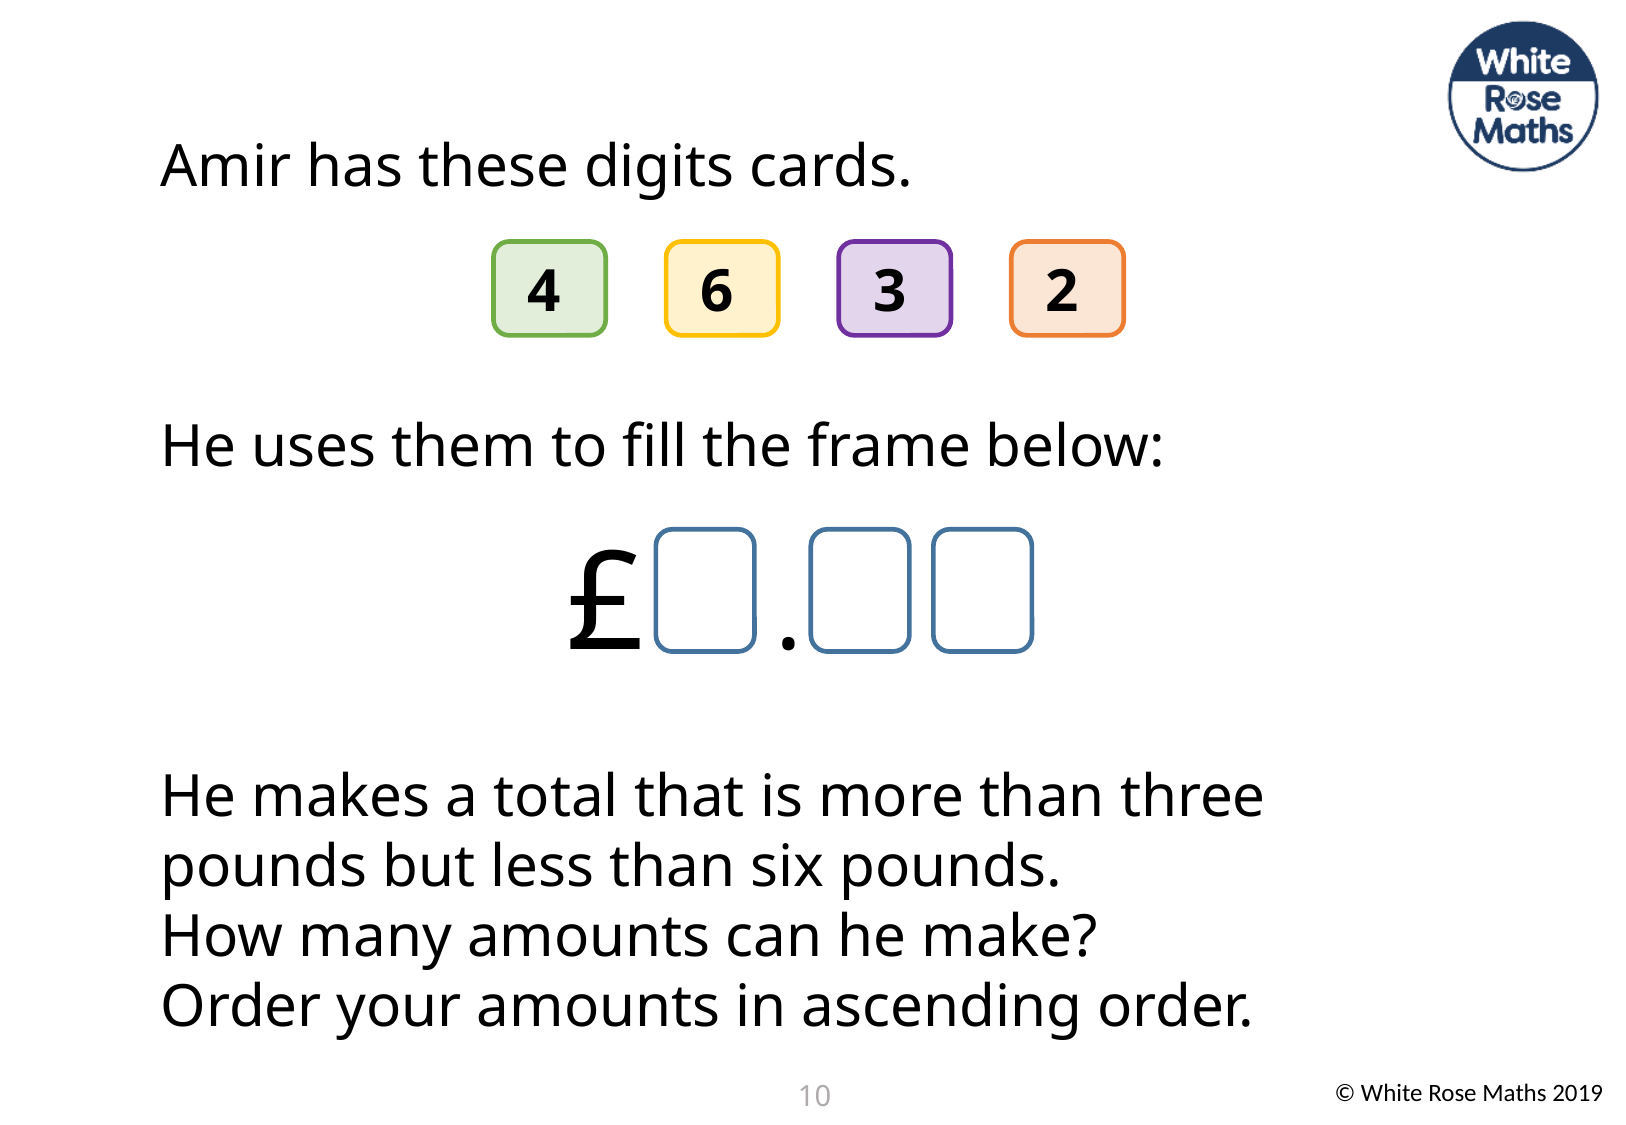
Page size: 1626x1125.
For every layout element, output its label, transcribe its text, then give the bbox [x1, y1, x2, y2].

picture [1444, 17, 1602, 175]
text_box [809, 528, 911, 653]
text_box 2 [1010, 240, 1125, 337]
text_box 4 [492, 240, 607, 337]
text_box [932, 528, 1033, 653]
text_box [654, 528, 756, 653]
text_box Amir has these digits cards. He uses them to fill the frame below: He makes a total that is more than three pounds but less than six pounds. How many amounts can he make? Order your amounts in ascending order. [145, 120, 1468, 1125]
text_box 3 [837, 240, 952, 337]
text_box 6 [665, 240, 780, 337]
text_box £ . [552, 504, 974, 684]
